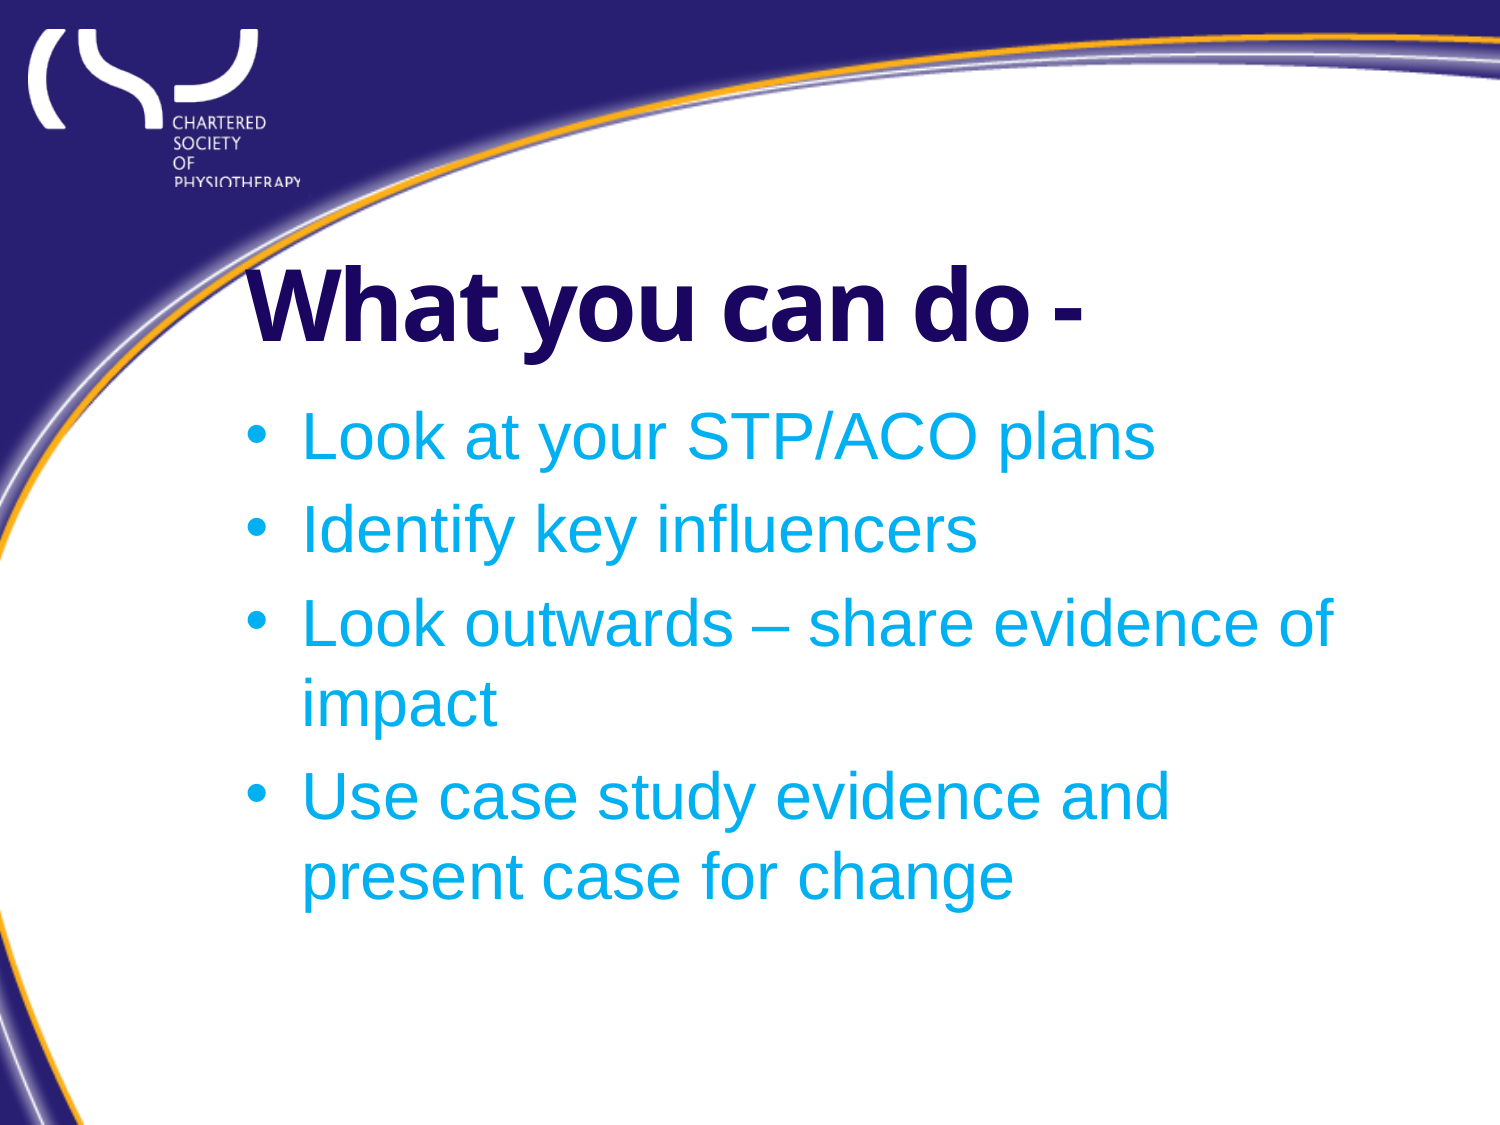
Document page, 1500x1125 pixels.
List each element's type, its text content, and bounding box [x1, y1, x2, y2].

list Look at your STP/ACO plans Identify key influencers Look outwards – share evidence of impact Use case study evidence and present case for change [230, 385, 1425, 1005]
list What you can do - [230, 267, 1412, 385]
picture [0, 0, 1500, 1125]
